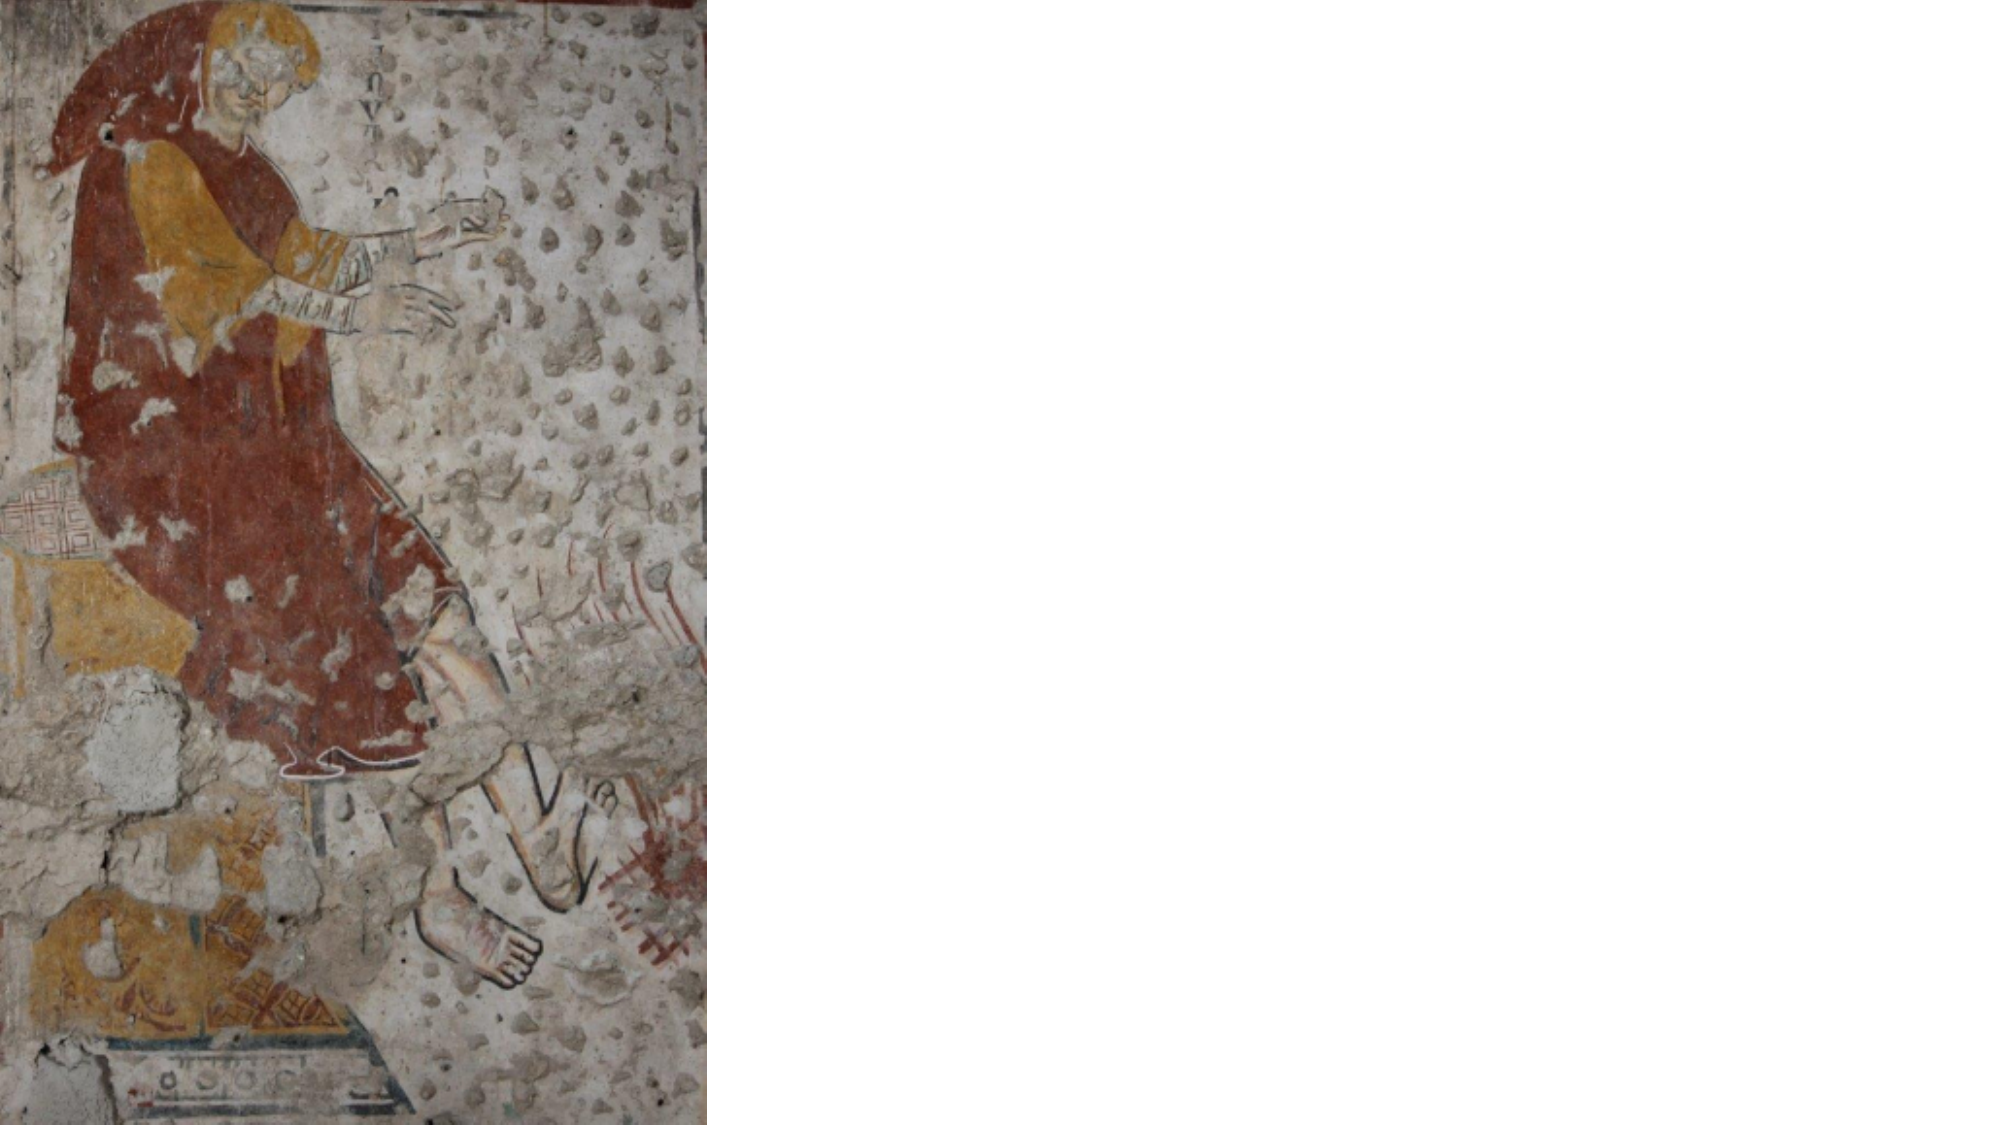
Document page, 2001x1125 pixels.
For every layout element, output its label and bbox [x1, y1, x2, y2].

list [0, 0, 706, 1125]
